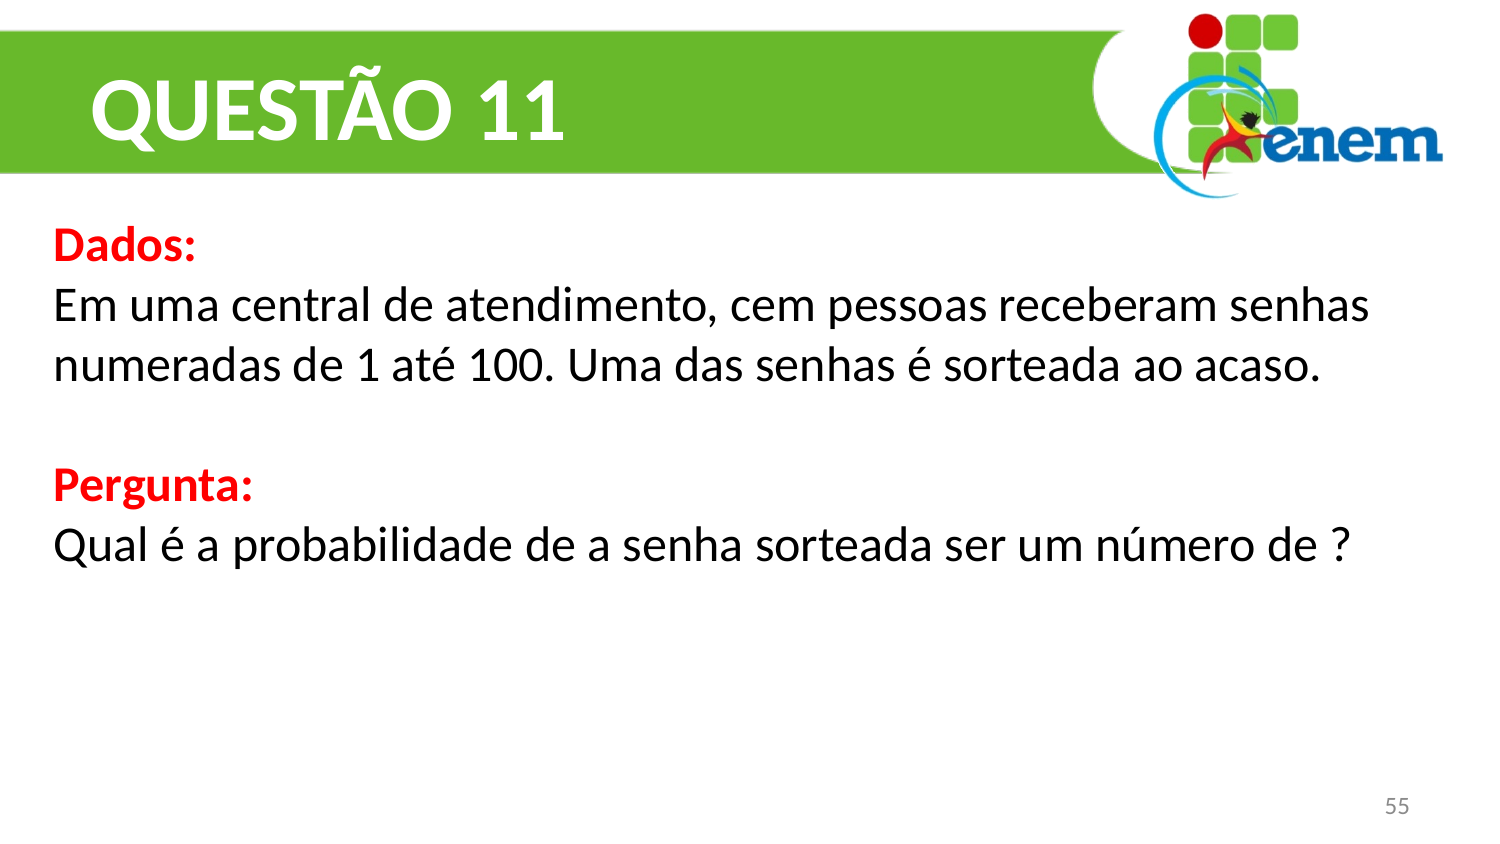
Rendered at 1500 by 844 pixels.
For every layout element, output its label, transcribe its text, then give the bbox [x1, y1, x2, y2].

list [1151, 8, 1446, 201]
slide_number 55 [1074, 782, 1425, 827]
title QUESTÃO 11 [75, 33, 1146, 174]
text_box Dados: Em uma central de atendimento, cem pessoas receberam senhas numeradas de 1 até 100. Uma das senhas é sorteada ao acaso. Pergunta: Qual é a probabilidade de a senha sorteada ser um número de ? [29, 174, 1425, 808]
picture [0, 0, 1500, 844]
